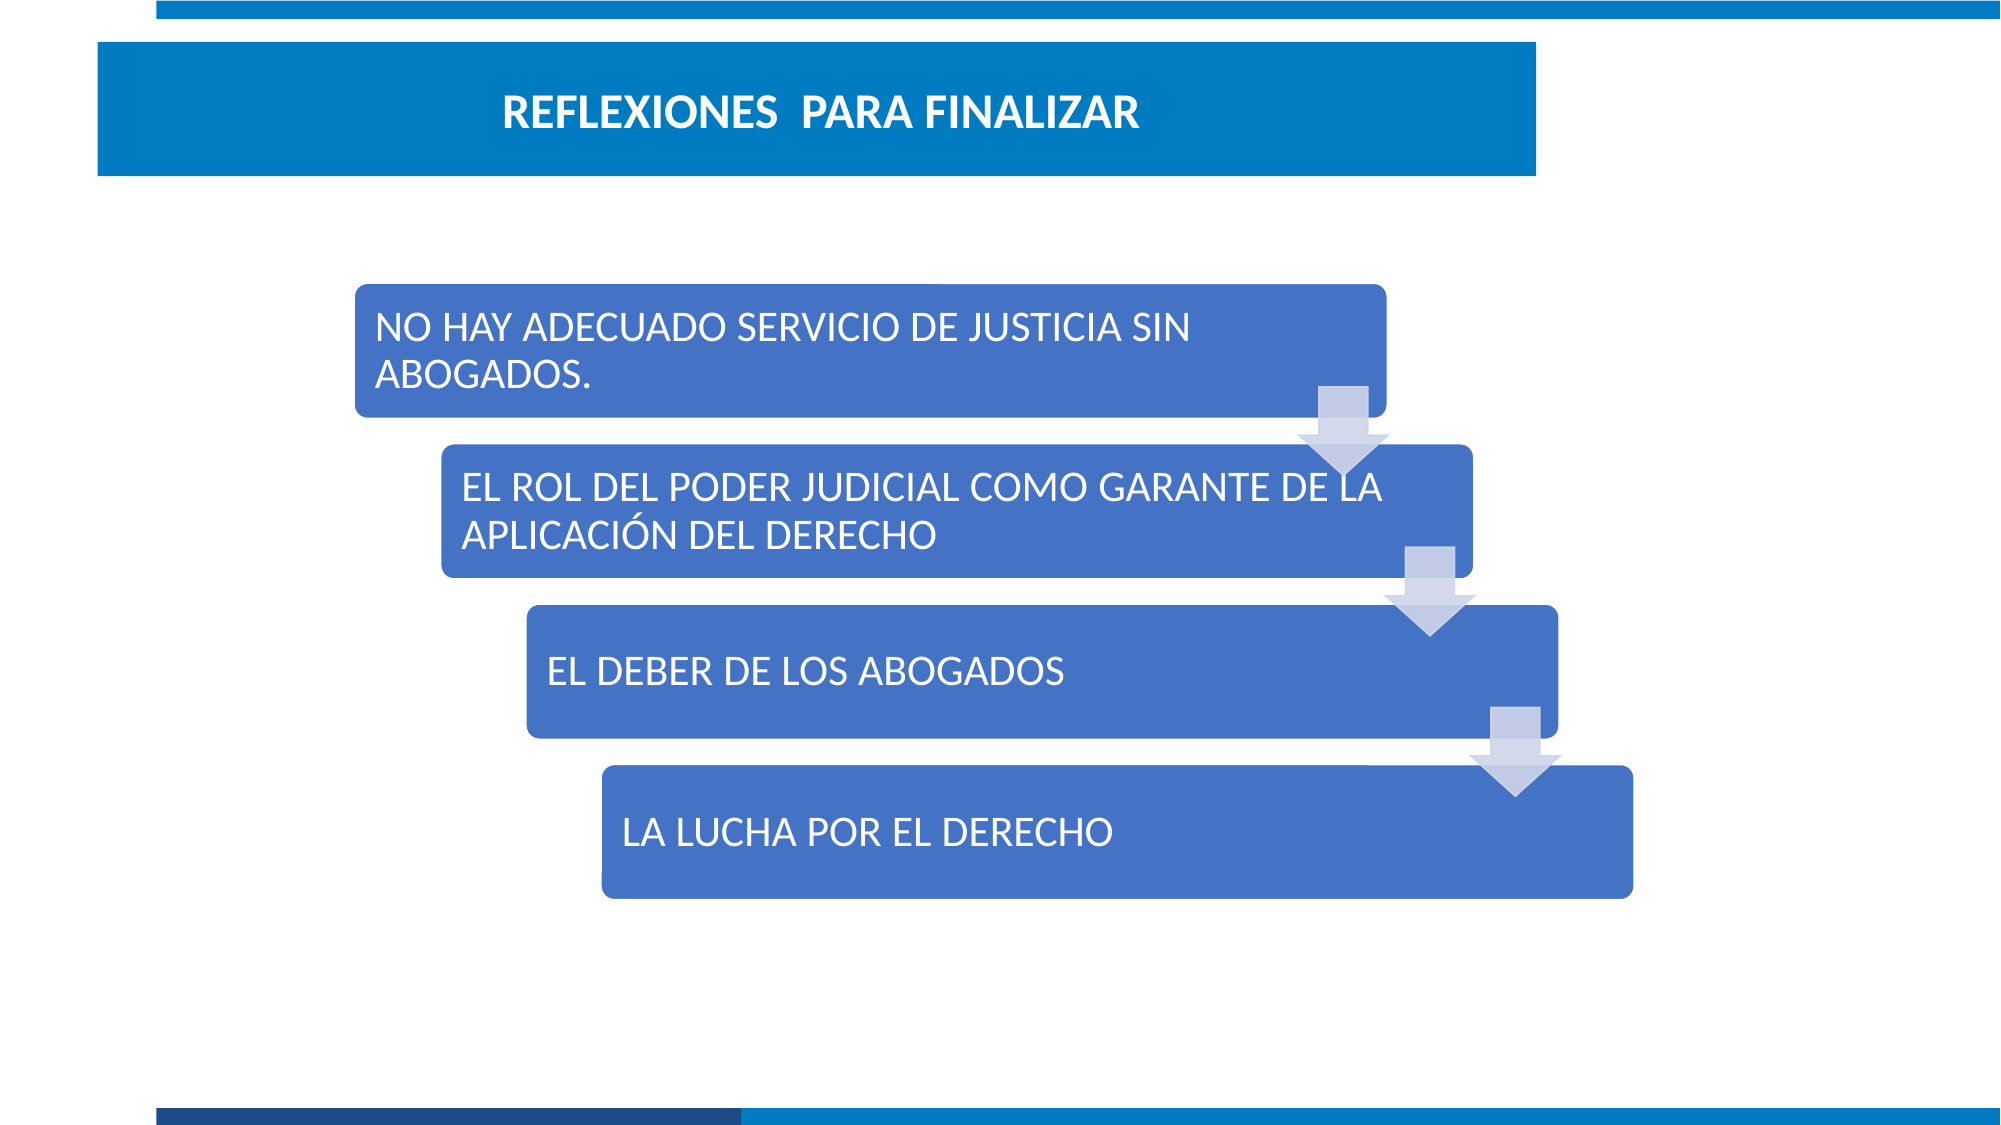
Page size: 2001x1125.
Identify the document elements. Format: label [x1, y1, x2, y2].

text_box [156, 1108, 2000, 1125]
text_box [155, 0, 2000, 20]
text_box [97, 41, 1537, 177]
text_box [353, 282, 1646, 900]
